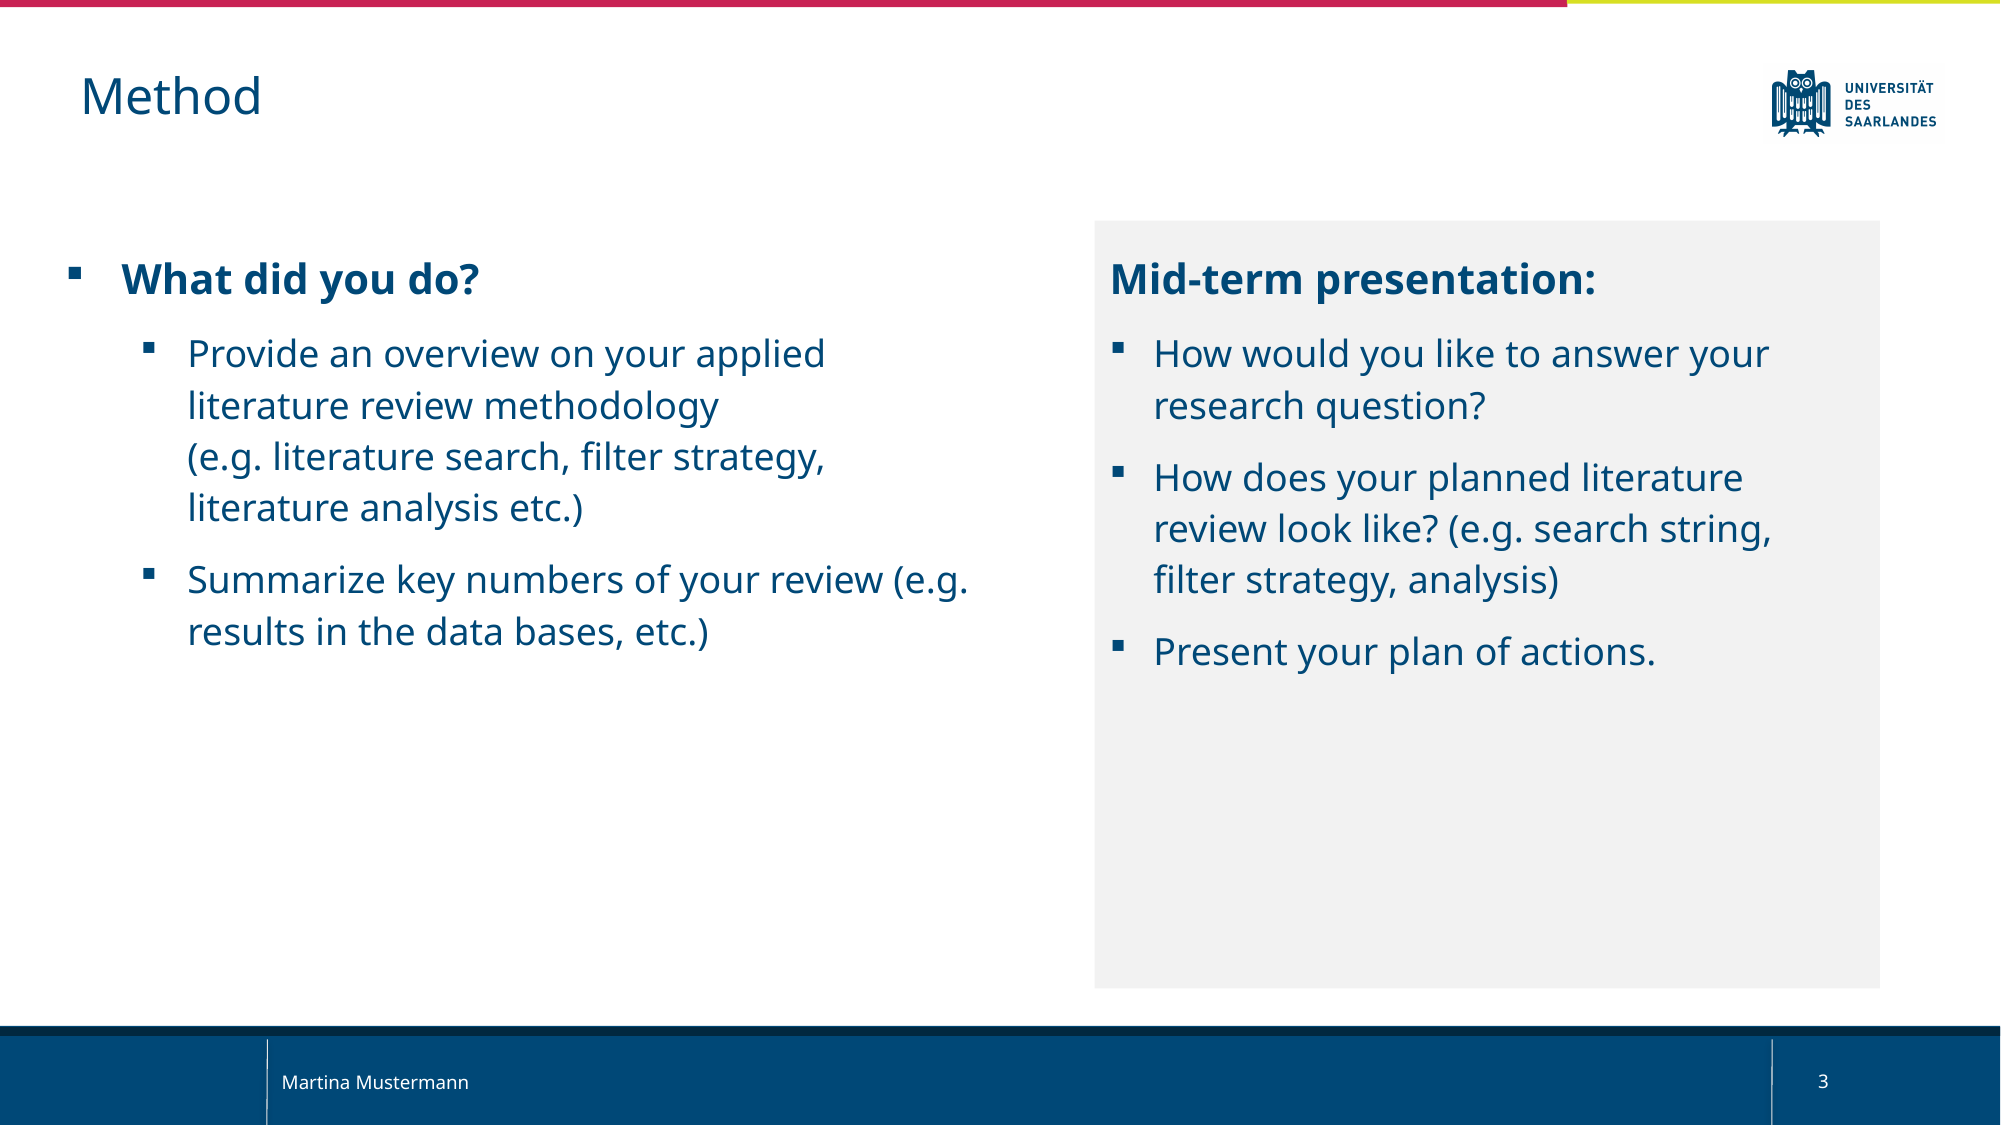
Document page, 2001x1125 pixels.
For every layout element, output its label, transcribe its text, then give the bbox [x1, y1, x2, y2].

slide_number 3 [1803, 1052, 2000, 1113]
footer Martina Mustermann [266, 1052, 1741, 1113]
list Method [65, 57, 1520, 170]
list What did you do? Provide an overview on your applied literature review methodology (e.g. literature search, filter strategy, literature analysis etc.) Summarize key numbers of your review (e.g. results in the data bases, etc.) [65, 220, 1000, 1027]
picture [1763, 63, 1945, 144]
text_box Mid-term presentation: How would you like to answer your research question? How does your planned literature review look like? (e.g. search string, filter strategy, analysis) Present your plan of actions. [1094, 220, 1880, 989]
